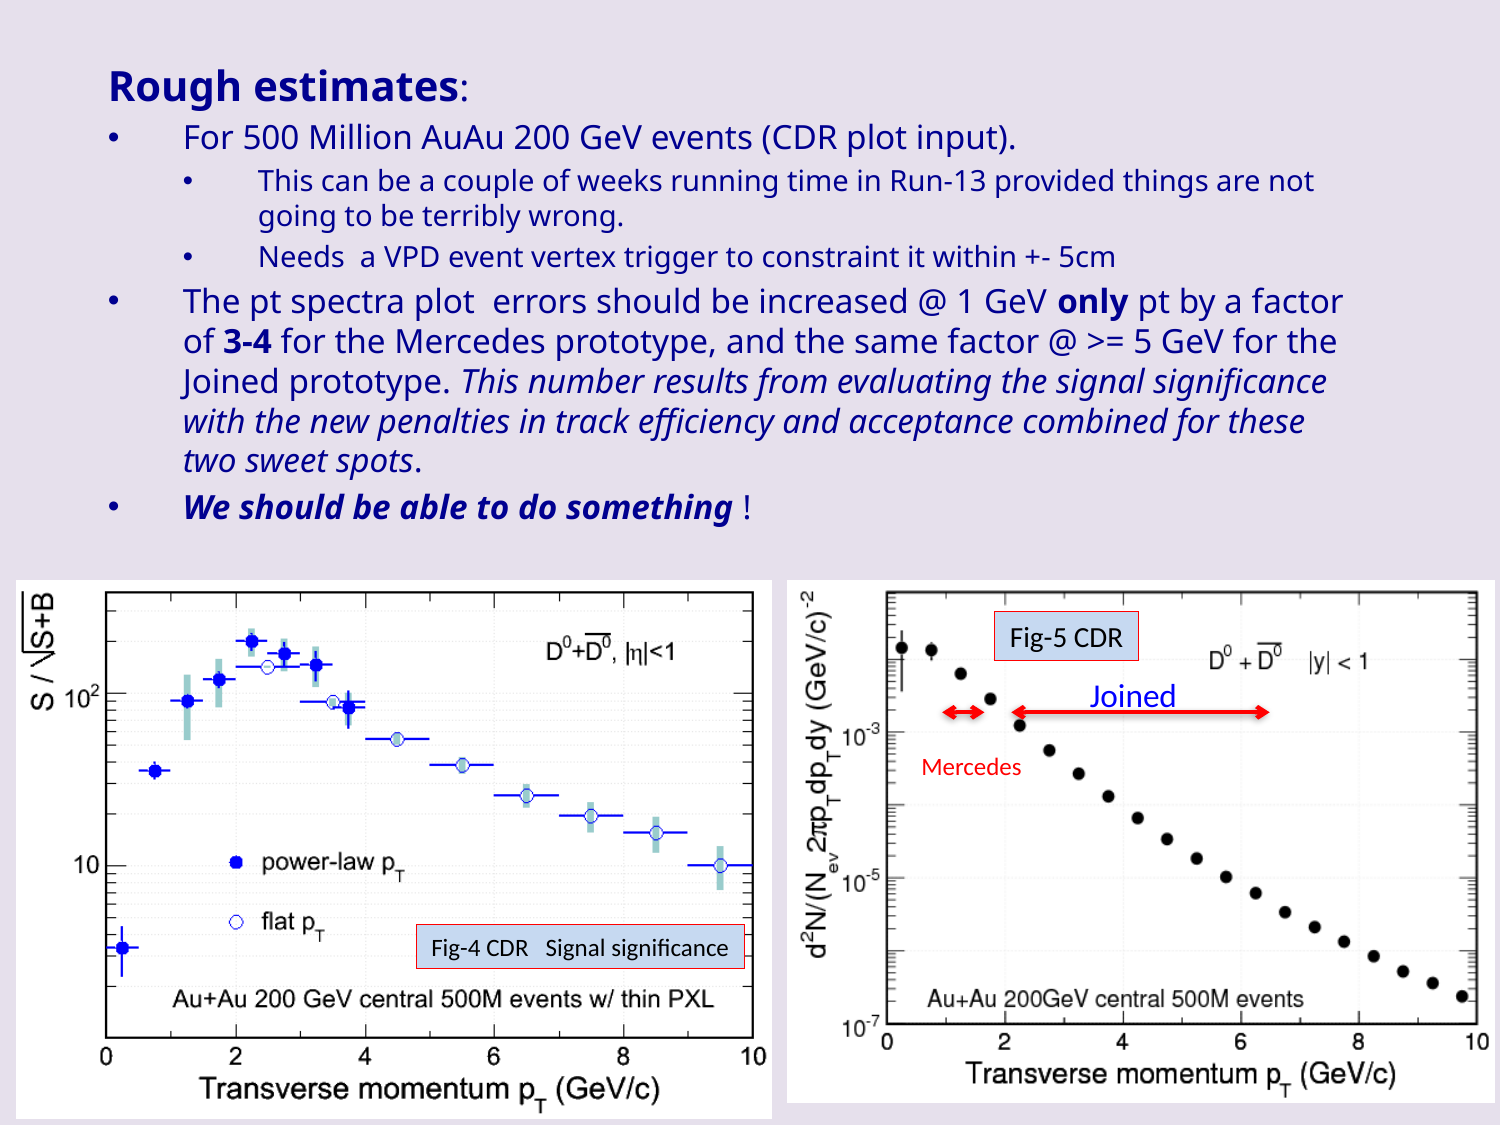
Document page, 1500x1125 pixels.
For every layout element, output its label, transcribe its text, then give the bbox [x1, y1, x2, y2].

subtitle Rough estimates: For 500 Million AuAu 200 GeV events (CDR plot input). This can be a couple of weeks running time in Run-13 provided things are not going to be terribly wrong. Needs a VPD event vertex trigger to constraint it within +- 5cm The pt spectra plot errors should be increased @ 1 GeV only pt by a factor of 3-4 for the Mercedes prototype, and the same factor @ >= 5 GeV for the Joined prototype. This number results from evaluating the signal significance with the new penalties in track efficiency and acceptance combined for these two sweet spots. We should be able to do something ! [92, 52, 1368, 579]
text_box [906, 610, 1270, 790]
picture [12, 580, 1500, 1119]
